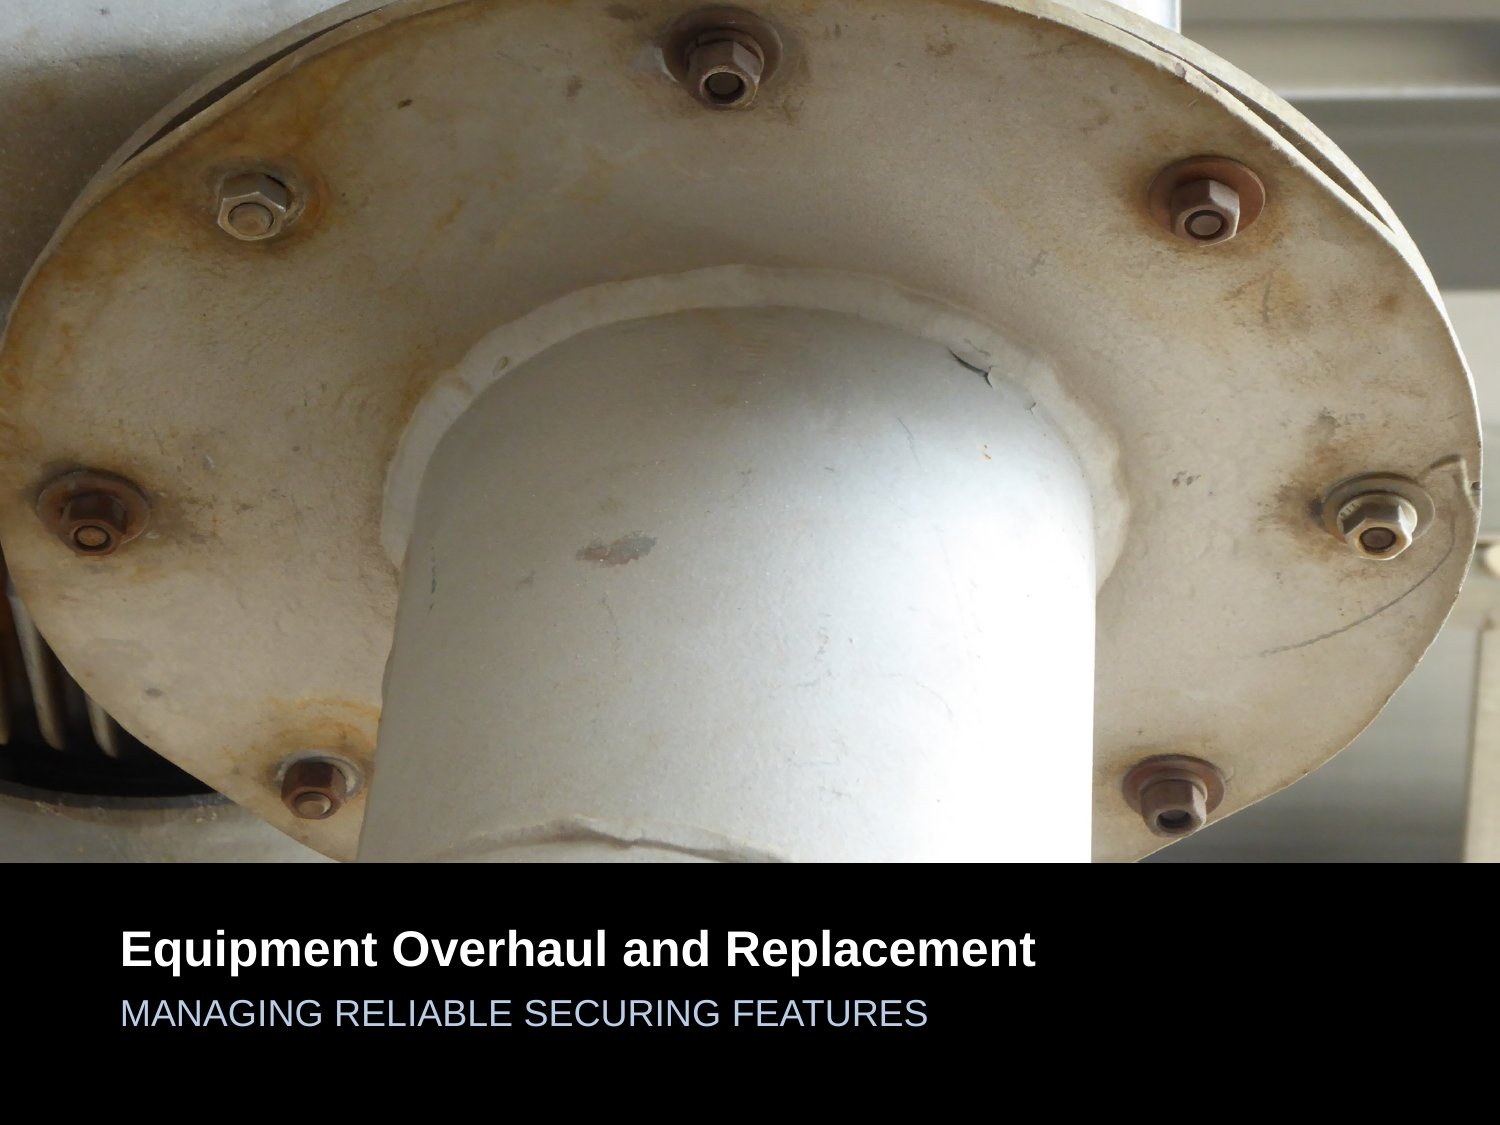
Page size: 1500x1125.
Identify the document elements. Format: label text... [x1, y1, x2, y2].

picture [0, 0, 1500, 909]
text_box [0, 916, 1500, 1125]
text_box Equipment Overhaul and Replacement MANAGING RELIABLE SECURING FEATURES [104, 918, 1255, 1019]
